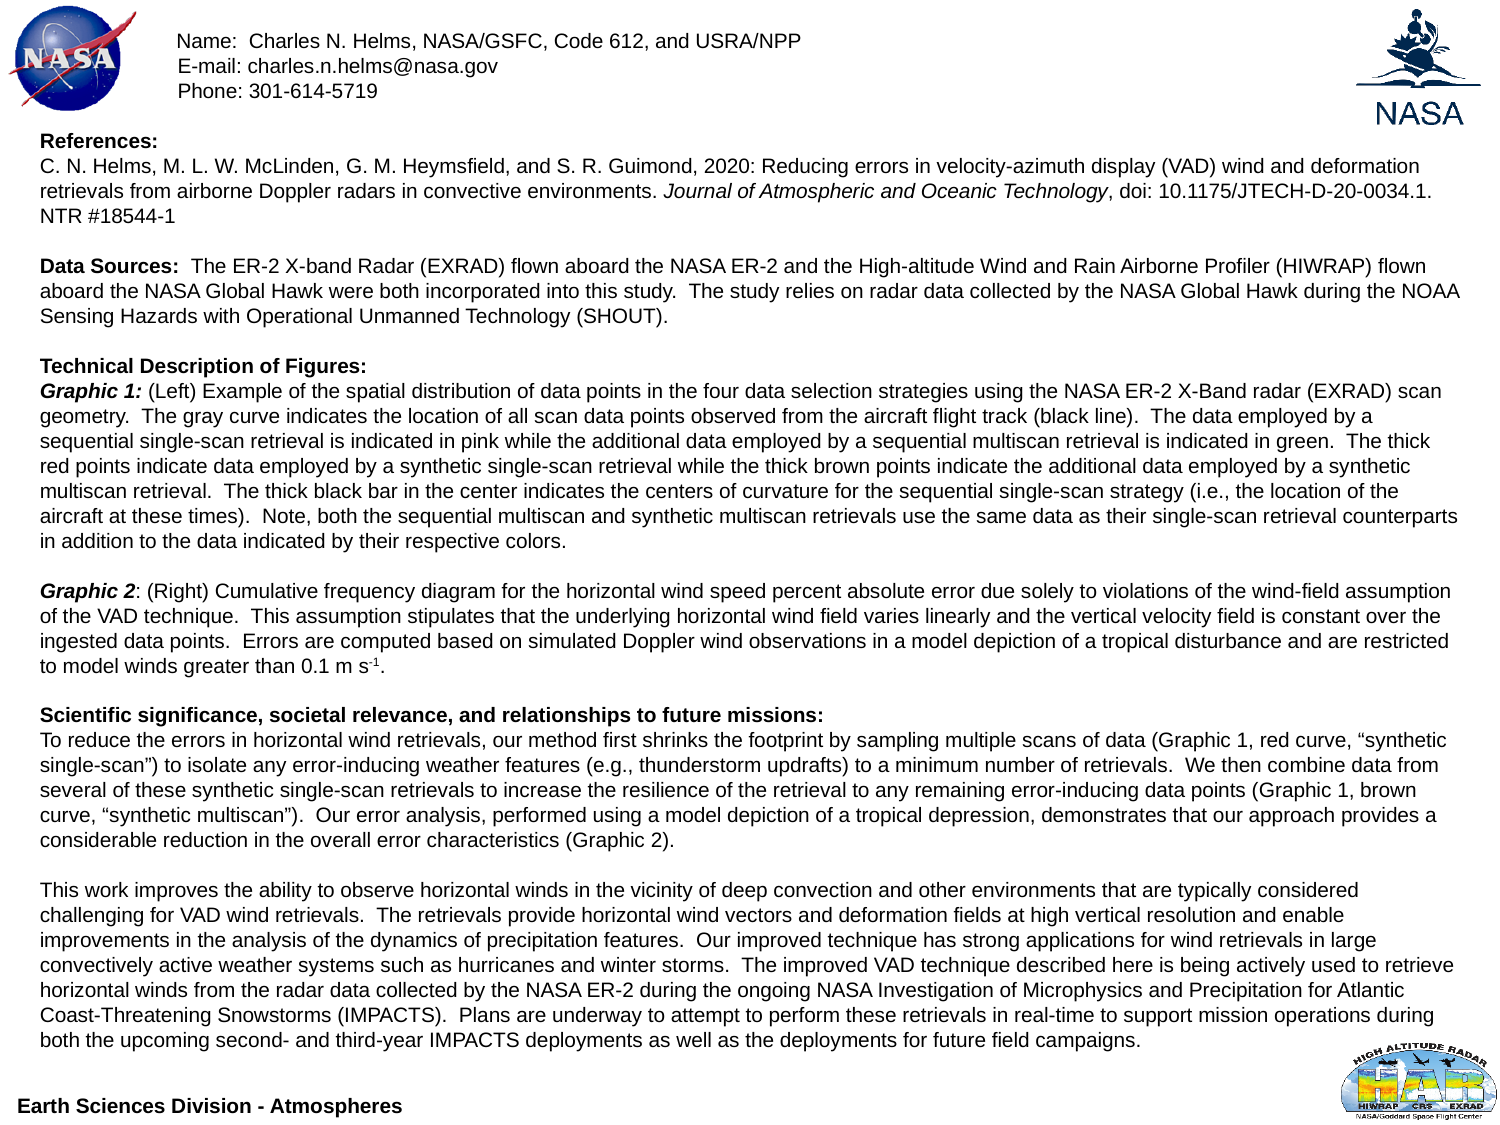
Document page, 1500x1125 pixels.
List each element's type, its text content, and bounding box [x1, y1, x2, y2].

picture [0, 0, 138, 117]
picture [1337, 1036, 1500, 1125]
text_box Earth Sciences Division - Atmospheres [2, 1084, 418, 1125]
picture [1355, 8, 1481, 126]
text_box Name: Charles N. Helms, NASA/GSFC, Code 612, and USRA/NPP E-mail: charles.n.helms@nasa.gov Phone: 301-614-5719 References: C. N. Helms, M. L. W. McLinden, G. M. Heymsfield, and S. R. Guimond, 2020: Reducing errors in velocity-azimuth display (VAD) wind and deformation retrievals from airborne Doppler radars in convective environments. Journal of Atmospheric and Oceanic Technology, doi: 10.1175/JTECH-D-20-0034.1. NTR #18544-1 Data Sources: The ER-2 X-band Radar (EXRAD) flown aboard the NASA ER-2 and the High-altitude Wind and Rain Airborne Profiler (HIWRAP) flown aboard the NASA Global Hawk were both incorporated into this study. The study relies on radar data collected by the NASA Global Hawk during the NOAA Sensing Hazards with Operational Unmanned Technology (SHOUT). Technical Description of Figures: Graphic 1: (Left) Example of the spatial distribution of data points in the four data selection strategies using the NASA ER-2 X-Band radar (EXRAD) scan geometry. The gray curve indicates the location of all scan data points observed from the aircraft flight track (black line). The data employed by a sequential single-scan retrieval is indicated in pink while the additional data employed by a sequential multiscan retrieval is indicated in green. The thick red points indicate data employed by a synthetic single-scan retrieval while the thick brown points indicate the additional data employed by a synthetic multiscan retrieval. The thick black bar in the center indicates the centers of curvature for the sequential single-scan strategy (i.e., the location of the aircraft at these times). Note, both the sequential multiscan and synthetic multiscan retrievals use the same data as their single-scan retrieval counterparts in addition to the data indicated by their respective colors. Graphic 2: (Right) Cumulative frequency diagram for the horizontal wind speed percent absolute error due solely to violations of the wind-field assumption of the VAD technique. This assumption stipulates that the underlying horizontal wind field varies linearly and the vertical velocity field is constant over the ingested data points. Errors are computed based on simulated Doppler wind observations in a model depiction of a tropical disturbance and are restricted to model winds greater than 0.1 m s-1. Scientific significance, societal relevance, and relationships to future missions: To reduce the errors in horizontal wind retrievals, our method first shrinks the footprint by sampling multiple scans of data (Graphic 1, red curve, “synthetic single-scan”) to isolate any error-inducing weather features (e.g., thunderstorm updrafts) to a minimum number of retrievals. We then combine data from several of these synthetic single-scan retrievals to increase the resilience of the retrieval to any remaining error-inducing data points (Graphic 1, brown curve, “synthetic multiscan”). Our error analysis, performed using a model depiction of a tropical depression, demonstrates that our approach provides a considerable reduction in the overall error characteristics (Graphic 2). This work improves the ability to observe horizontal winds in the vicinity of deep convection and other environments that are typically considered challenging for VAD wind retrievals. The retrievals provide horizontal wind vectors and deformation fields at high vertical resolution and enable improvements in the analysis of the dynamics of precipitation features. Our improved technique has strong applications for wind retrievals in large convectively active weather systems such as hurricanes and winter storms. The improved VAD technique described here is being actively used to retrieve horizontal winds from the radar data collected by the NASA ER-2 during the ongoing NASA Investigation of Microphysics and Precipitation for Atlantic Coast-Threatening Snowstorms (IMPACTS). Plans are underway to attempt to perform these retrievals in real-time to support mission operations during both the upcoming second- and third-year IMPACTS deployments as well as the deployments for future field campaigns. [24, 20, 1475, 1060]
